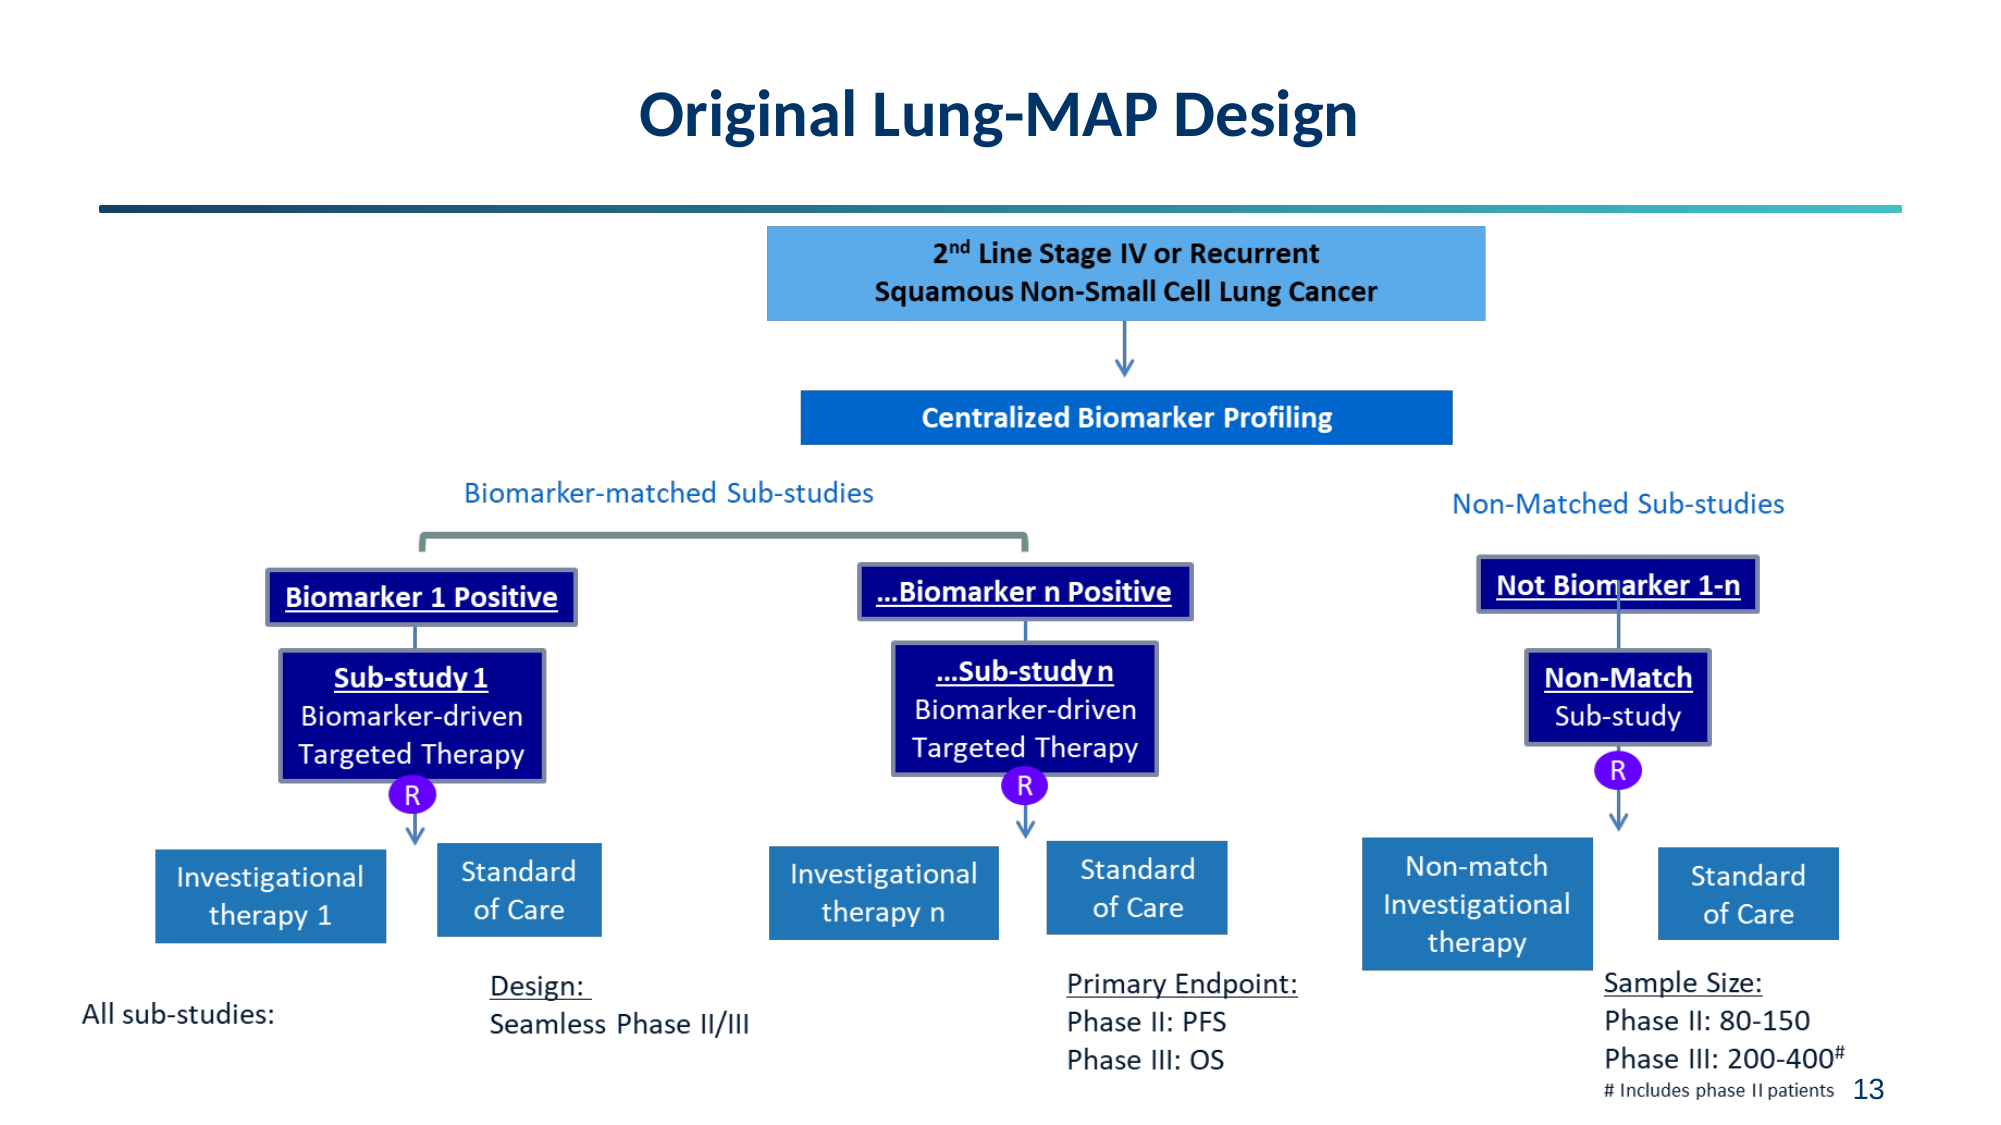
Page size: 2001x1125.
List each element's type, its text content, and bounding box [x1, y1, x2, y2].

slide_number 13 [1874, 1062, 1901, 1103]
text_box Original Lung-MAP Design [0, 62, 2000, 158]
picture [61, 224, 1870, 1125]
